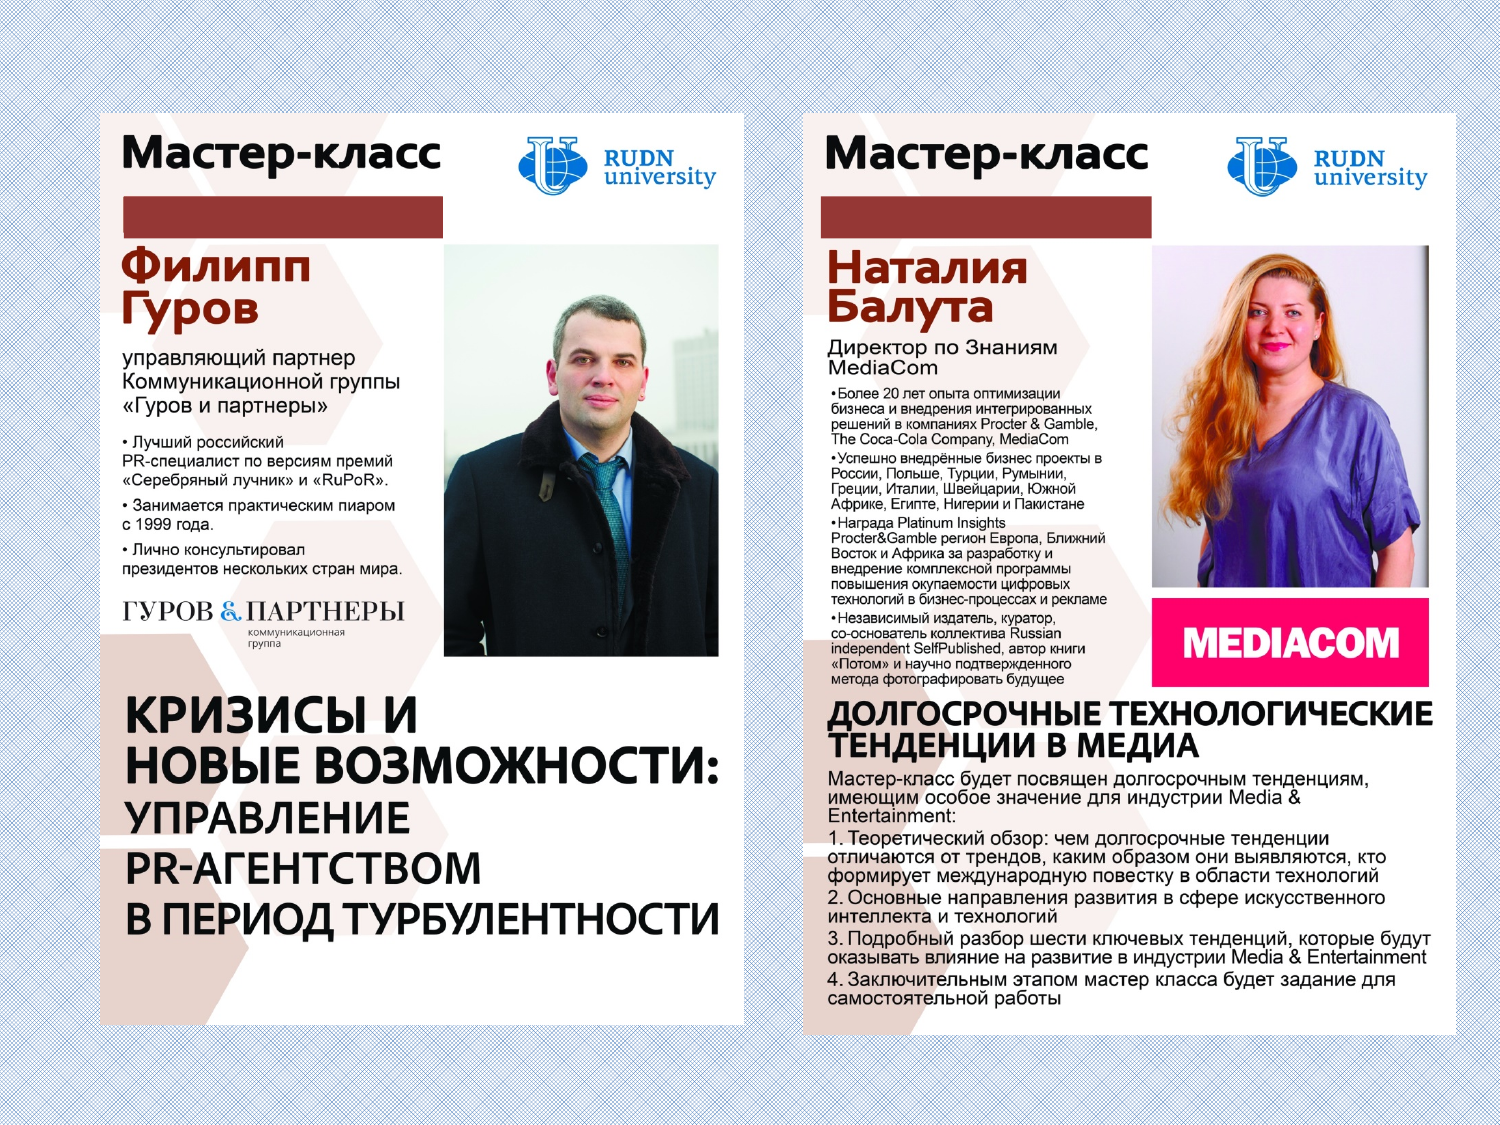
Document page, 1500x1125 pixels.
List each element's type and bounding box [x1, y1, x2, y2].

picture [803, 113, 1456, 1036]
list [100, 113, 745, 1025]
